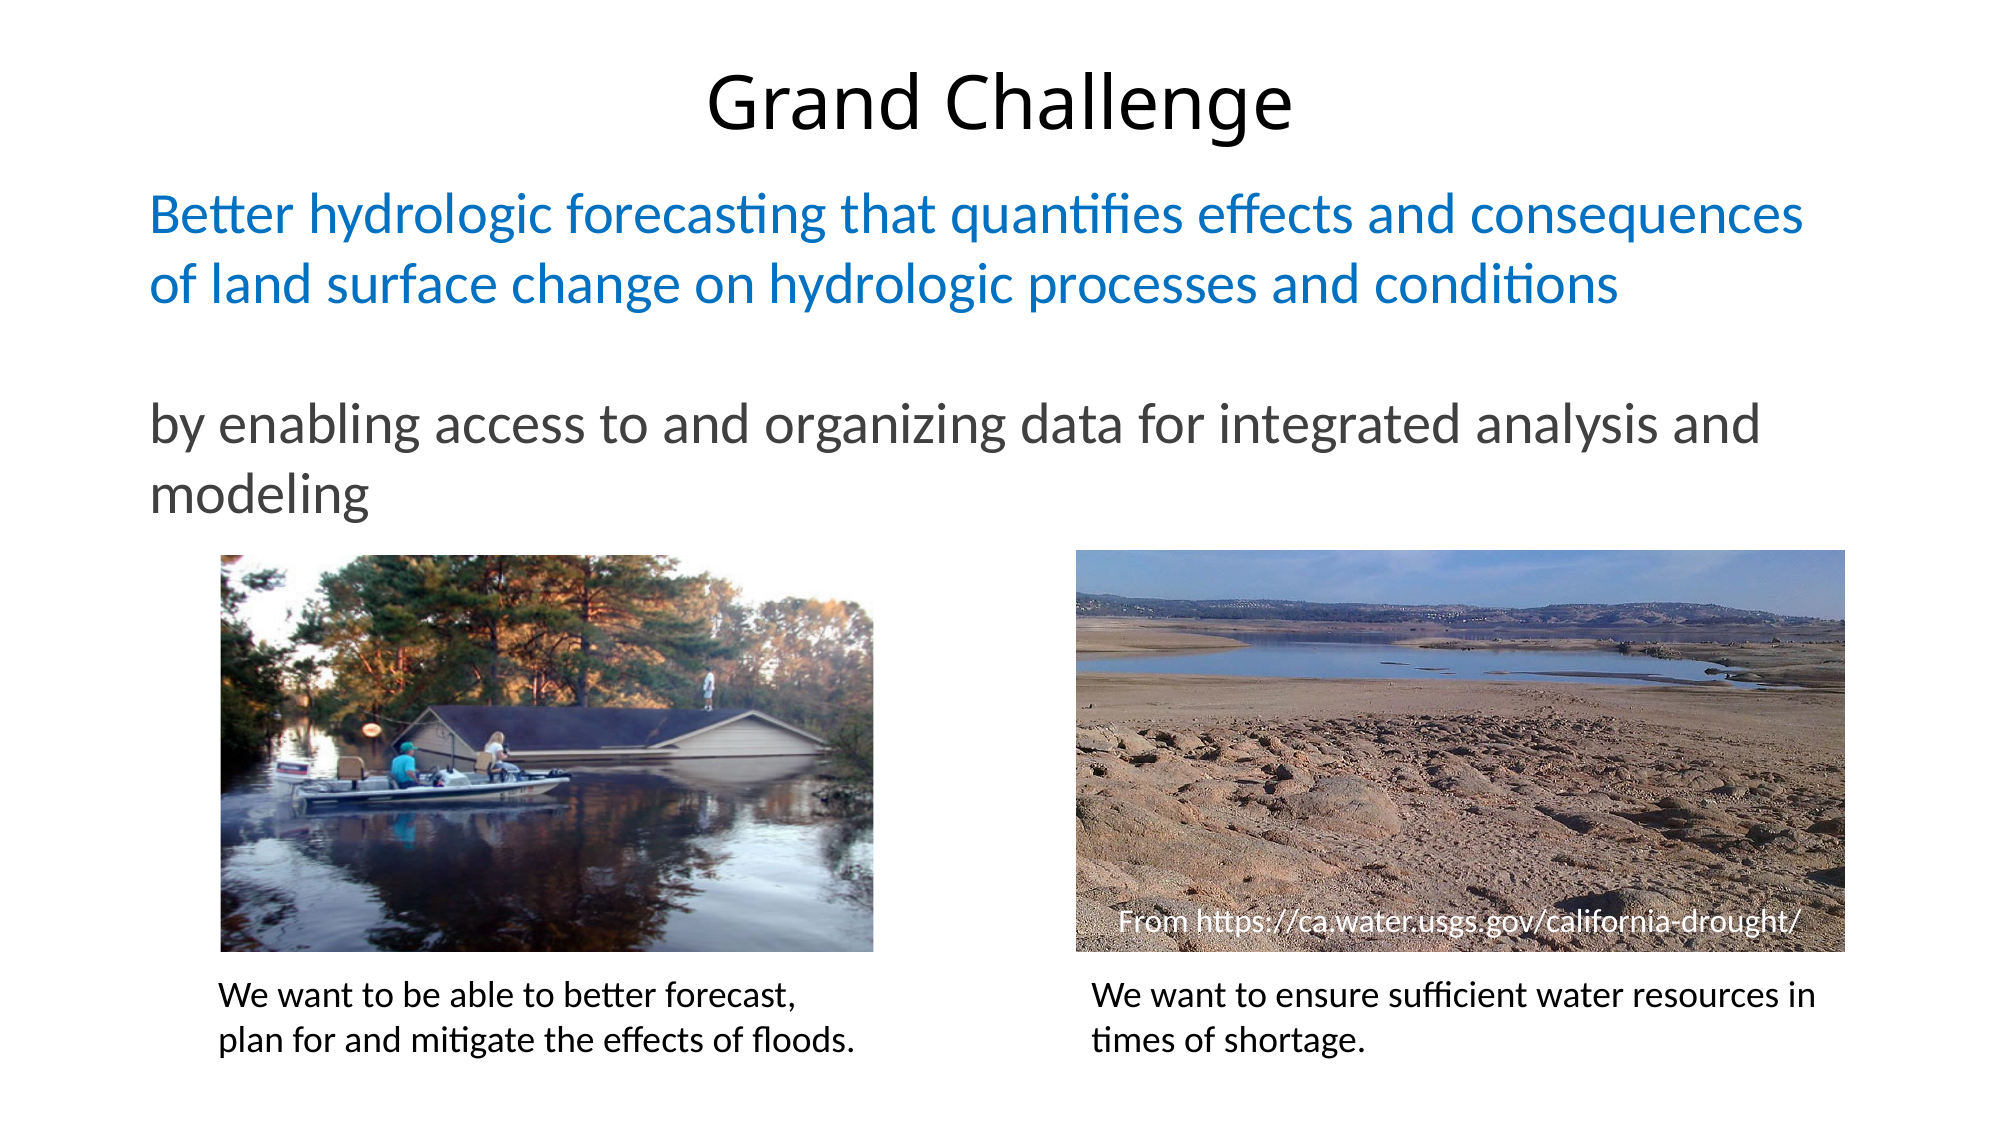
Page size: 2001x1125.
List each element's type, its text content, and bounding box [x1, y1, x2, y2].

text_box We want to be able to better forecast, plan for and mitigate the effects of floods. [203, 962, 874, 1068]
picture [220, 555, 874, 952]
title Grand Challenge [596, 22, 1404, 168]
text_box We want to ensure sufficient water resources in times of shortage. [1076, 962, 1875, 1068]
picture [1076, 551, 1845, 952]
text_box Better hydrologic forecasting that quantifies effects and consequences of land surface change on hydrologic processes and conditions by enabling access to and organizing data for integrated analysis and modeling [134, 168, 1845, 533]
